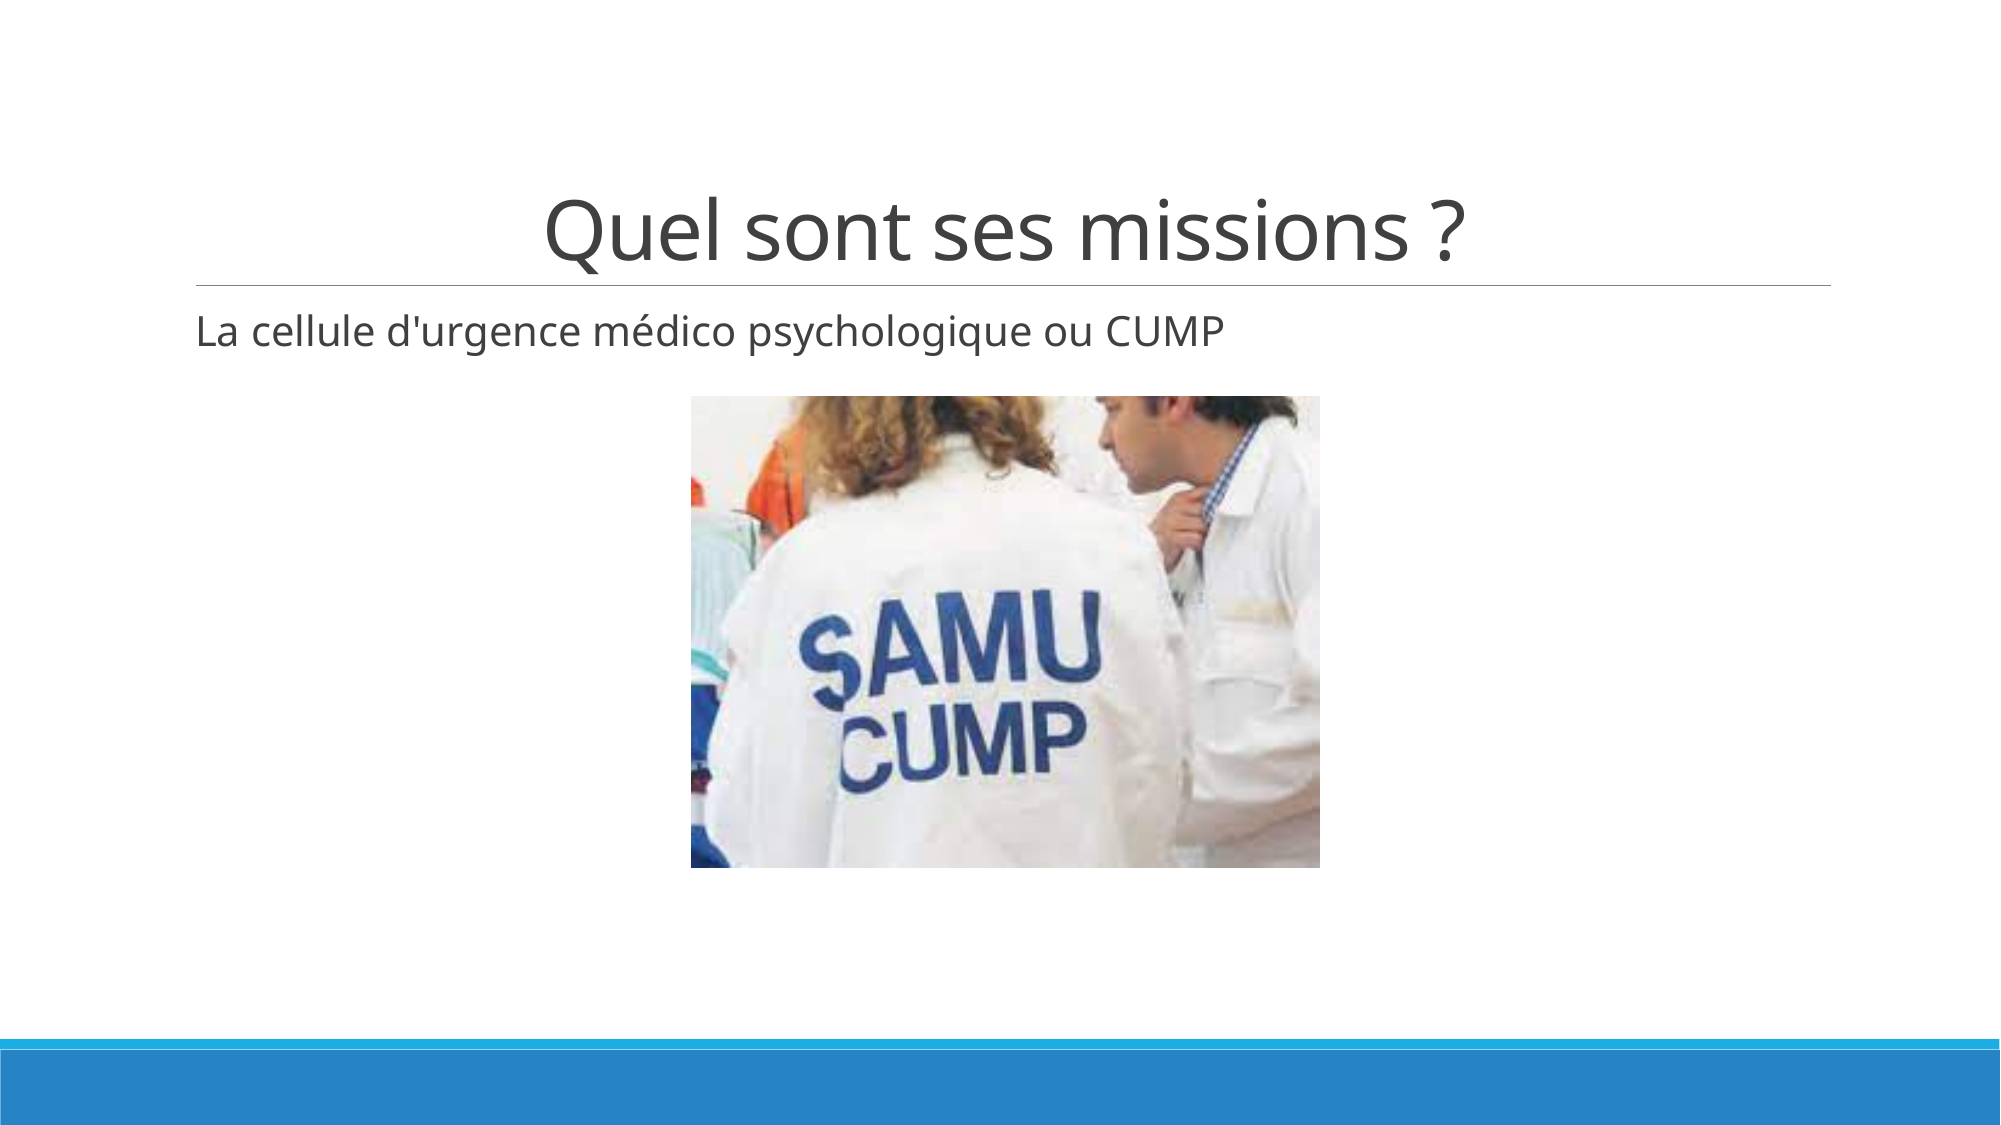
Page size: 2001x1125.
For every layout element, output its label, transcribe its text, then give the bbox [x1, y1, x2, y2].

list La cellule d'urgence médico psychologique ou CUMP [180, 302, 1830, 963]
picture [691, 395, 1320, 869]
title Quel sont ses missions ? [180, 47, 1830, 285]
